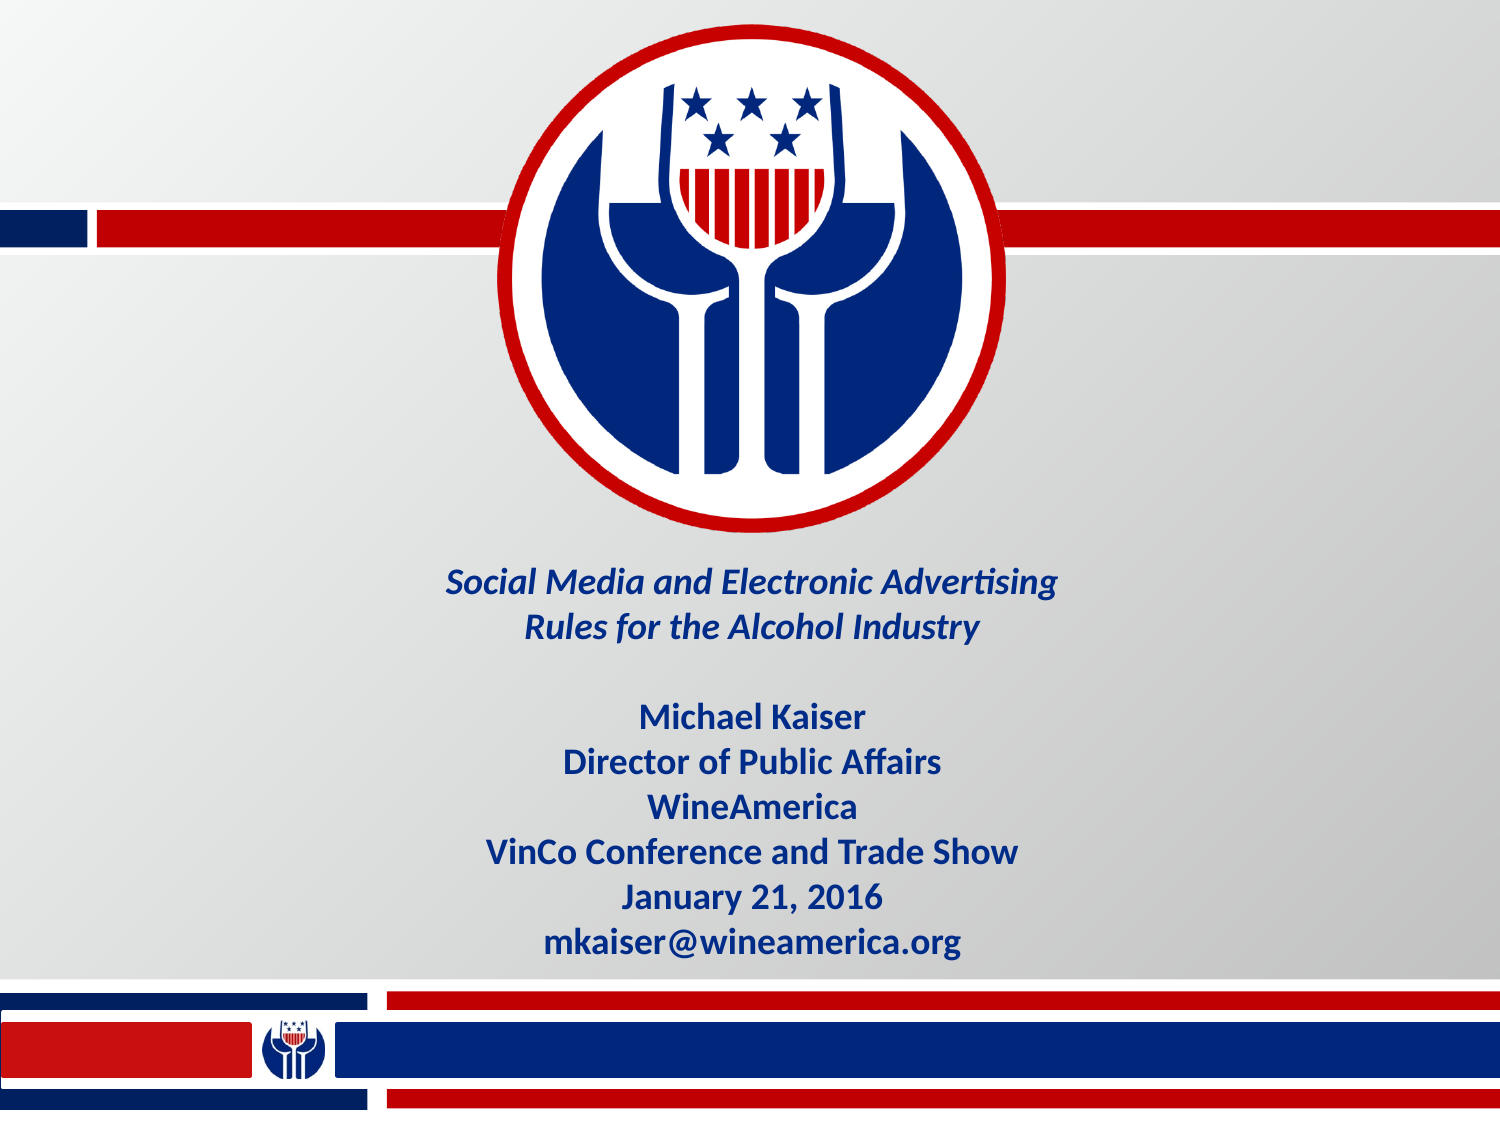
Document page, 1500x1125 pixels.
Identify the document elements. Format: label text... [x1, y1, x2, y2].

picture [497, 24, 1006, 534]
picture [262, 1020, 326, 1080]
text_box [337, 1024, 1500, 1076]
text_box [3, 1012, 1500, 1088]
text_box [3, 1024, 250, 1076]
text_box Social Media and Electronic Advertising Rules for the Alcohol Industry Michael Kaiser Director of Public Affairs WineAmerica VinCo Conference and Trade Show January 21, 2016 mkaiser@wineamerica.org [410, 549, 1095, 949]
